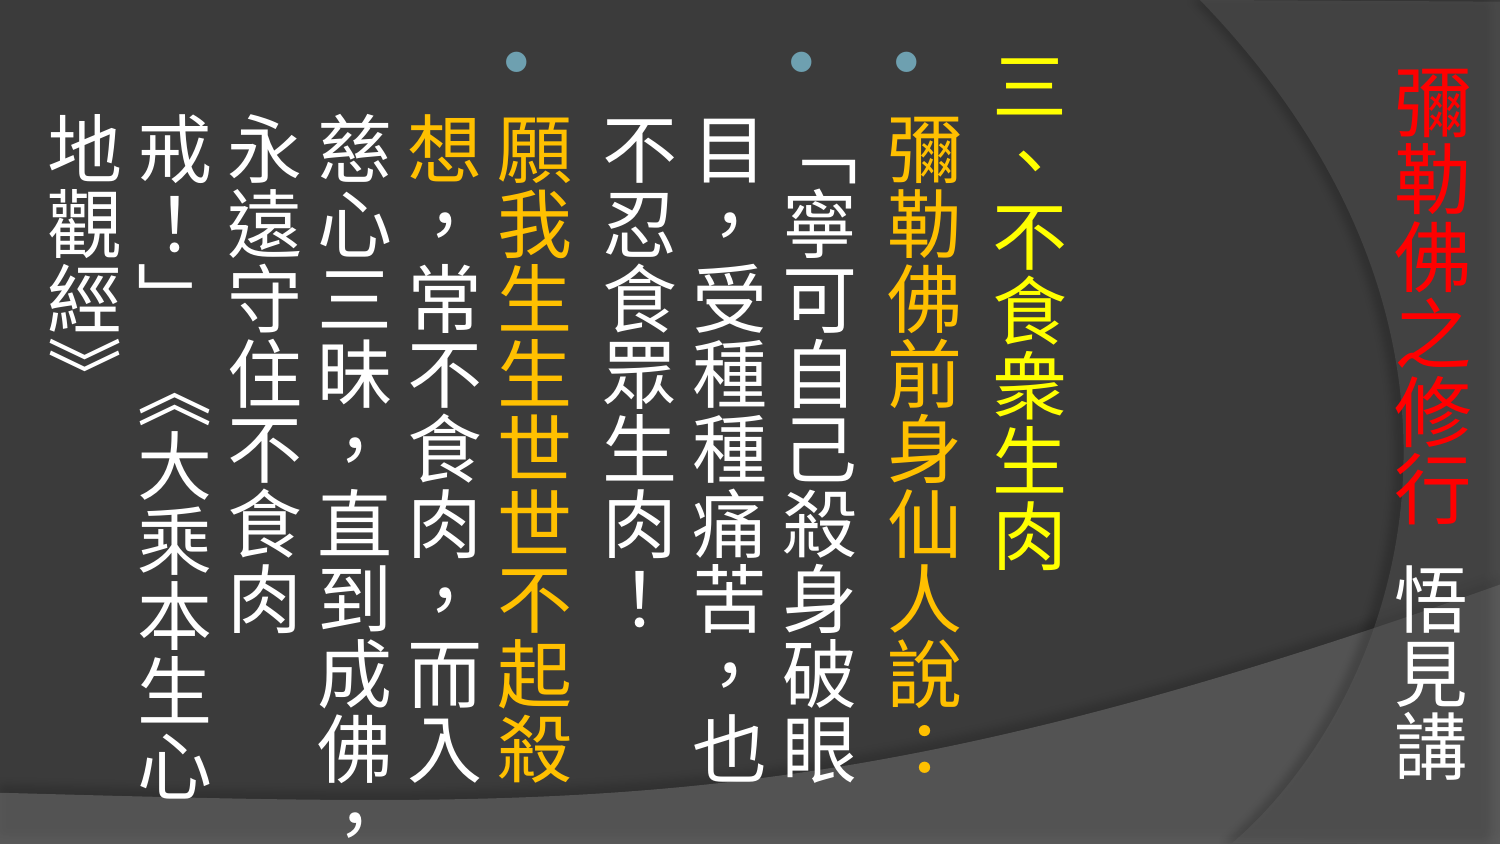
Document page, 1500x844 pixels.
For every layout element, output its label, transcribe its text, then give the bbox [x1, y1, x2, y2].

list 三、不食衆生肉 彌勒佛前身仙人說： 「寧可自己殺身破眼目，受種種痛苦，也不忍食眾生肉！ 願我生生世世不起殺想，常不食肉，而入慈心三昧，直到成佛，永遠守住不食肉戒！」 《大乘本生心地觀經》 [29, 27, 1365, 820]
title 彌勒佛之修行 悟見講 [1376, 27, 1484, 820]
